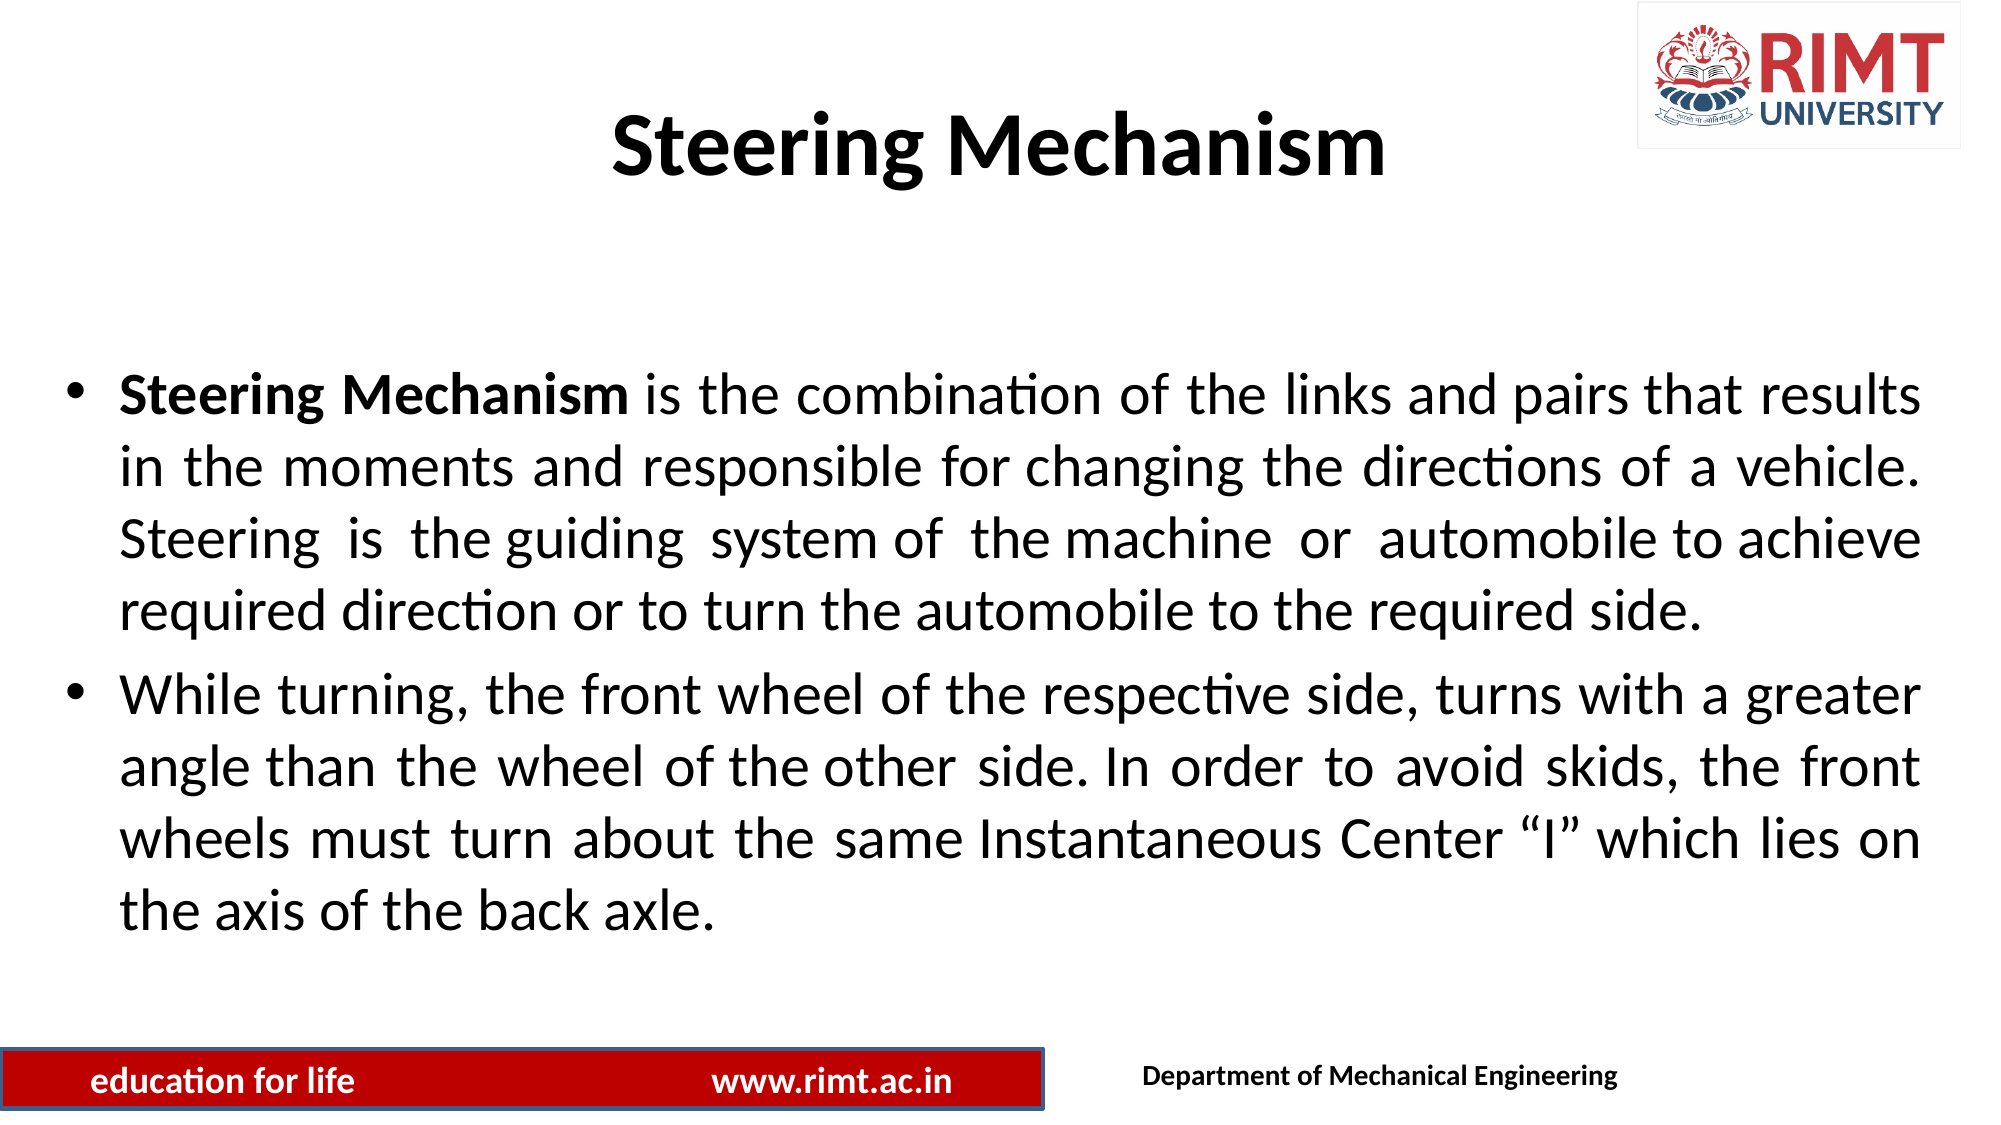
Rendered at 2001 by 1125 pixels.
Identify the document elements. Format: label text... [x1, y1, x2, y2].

text_box Department of Mechanical Engineering [1042, 1044, 1718, 1104]
text_box education for life www.rimt.ac.in [0, 1047, 1045, 1111]
title Steering Mechanism [99, 45, 1900, 233]
list Steering Mechanism is the combination of the links and pairs that results in the moments and responsible for changing the directions of a vehicle. Steering is the guiding system of the machine or automobile to achieve required direction or to turn the automobile to the required side. While turning, the front wheel of the respective side, turns with a greater angle than the wheel of the other side. In order to avoid skids, the front wheels must turn about the same Instantaneous Center “I” which lies on the axis of the back axle. [50, 262, 1938, 1005]
picture [1637, 1, 1961, 149]
